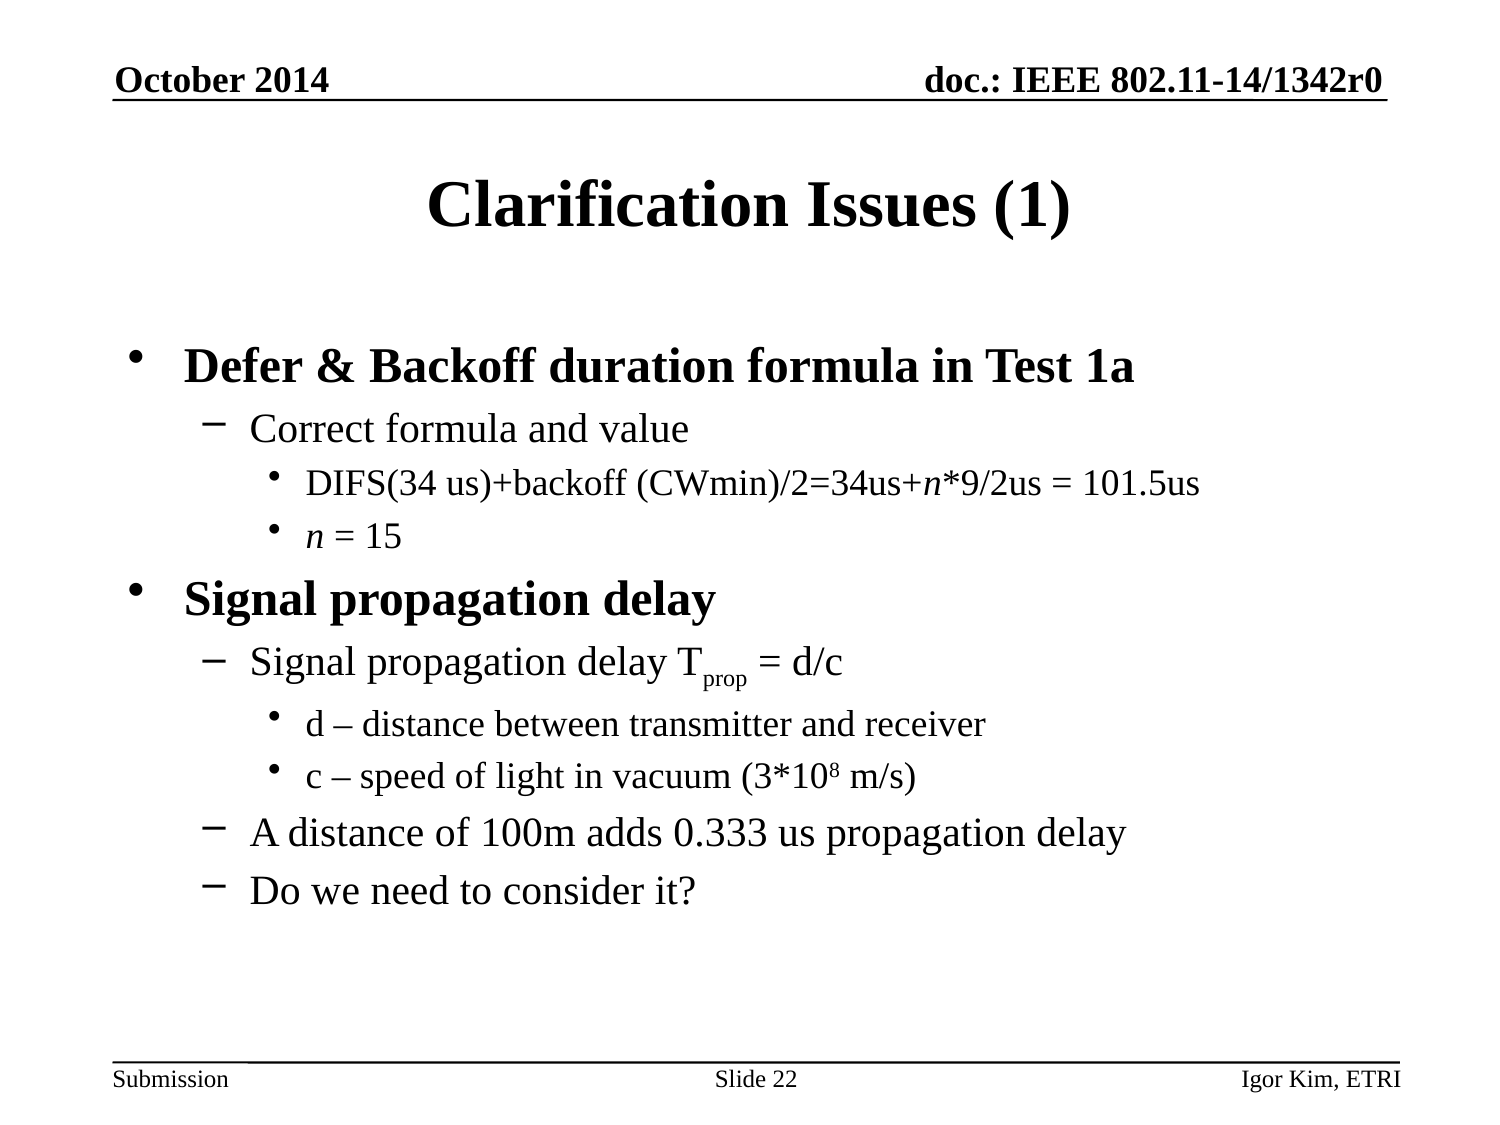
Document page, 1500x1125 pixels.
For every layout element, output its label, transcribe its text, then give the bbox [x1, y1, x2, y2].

footer Igor Kim, ETRI [1239, 1061, 1402, 1093]
slide_number Slide 22 [712, 1061, 800, 1093]
list Defer & Backoff duration formula in Test 1a Correct formula and value DIFS(34 us)+backoff (CWmin)/2=34us+n*9/2us = 101.5us n = 15 Signal propagation delay Signal propagation delay Tprop = d/c d – distance between transmitter and receiver c – speed of light in vacuum (3*108 m/s) A distance of 100m adds 0.333 us propagation delay Do we need to consider it? [112, 324, 1388, 1001]
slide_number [114, 54, 332, 101]
title Clarification Issues (1) [112, 112, 1388, 288]
